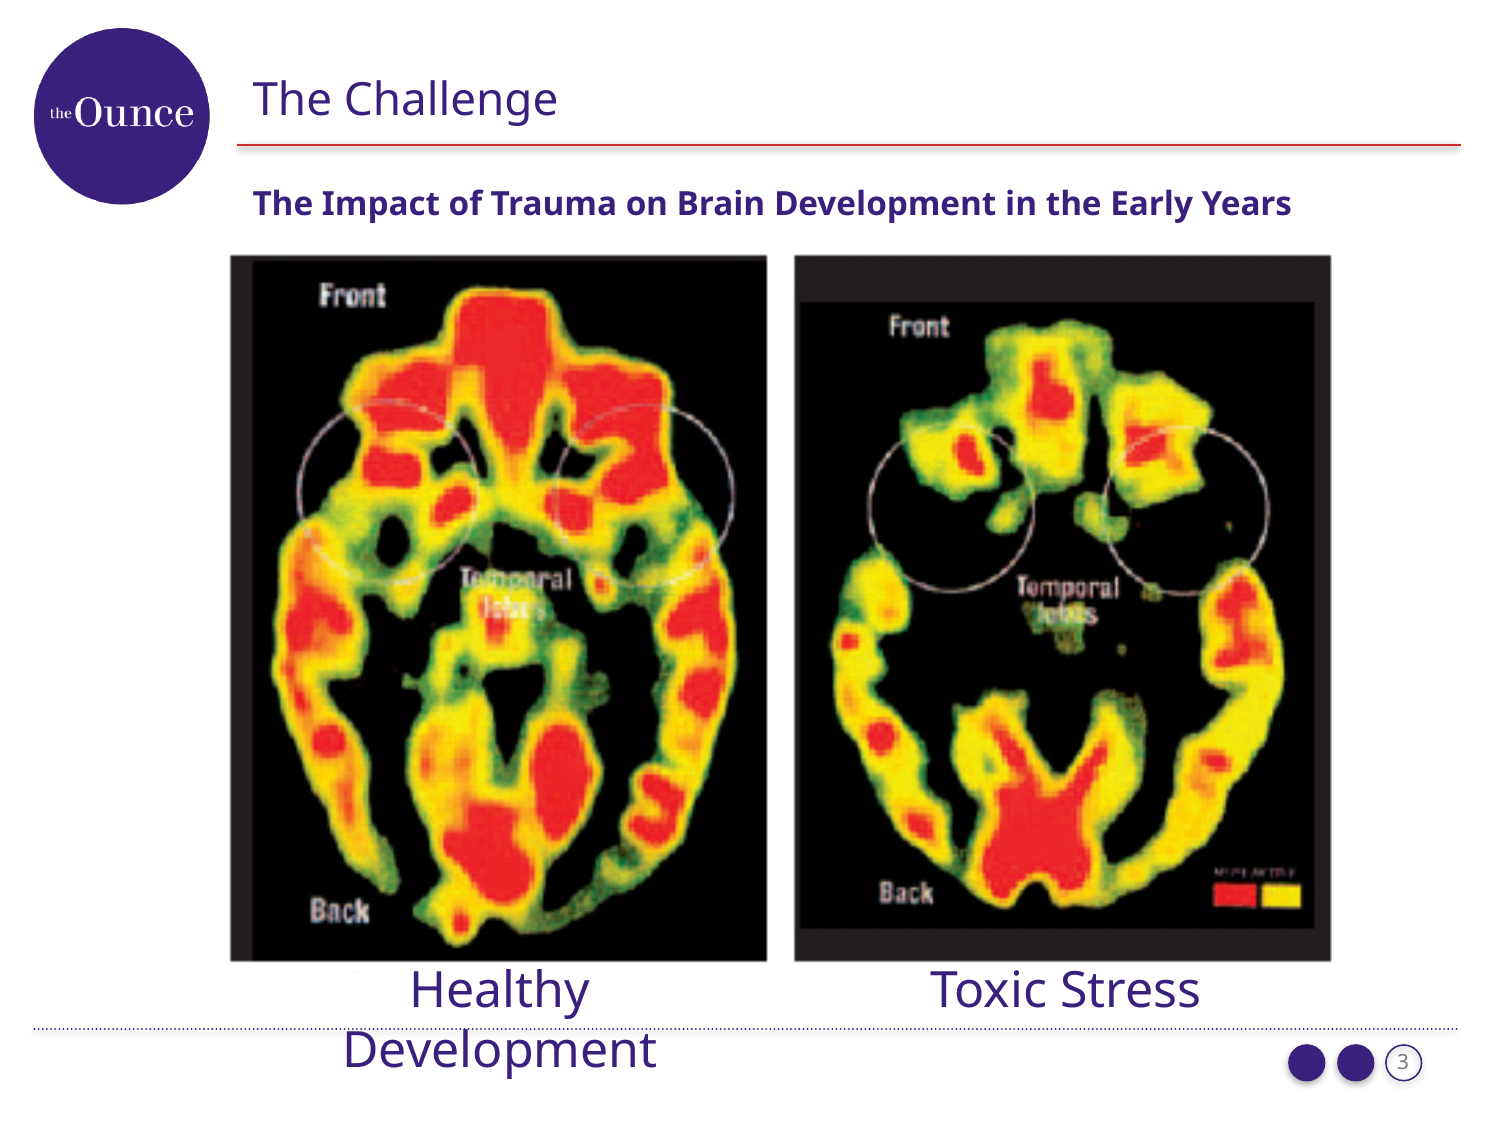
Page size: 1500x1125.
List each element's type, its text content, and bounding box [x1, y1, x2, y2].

text_box Healthy Development [237, 980, 763, 1085]
text_box Toxic Stress [803, 980, 1329, 1025]
picture [0, 0, 268, 263]
title The Challenge [237, 45, 1450, 150]
list The Impact of Trauma on Brain Development in the Early Years [237, 174, 1450, 238]
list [212, 237, 1359, 972]
